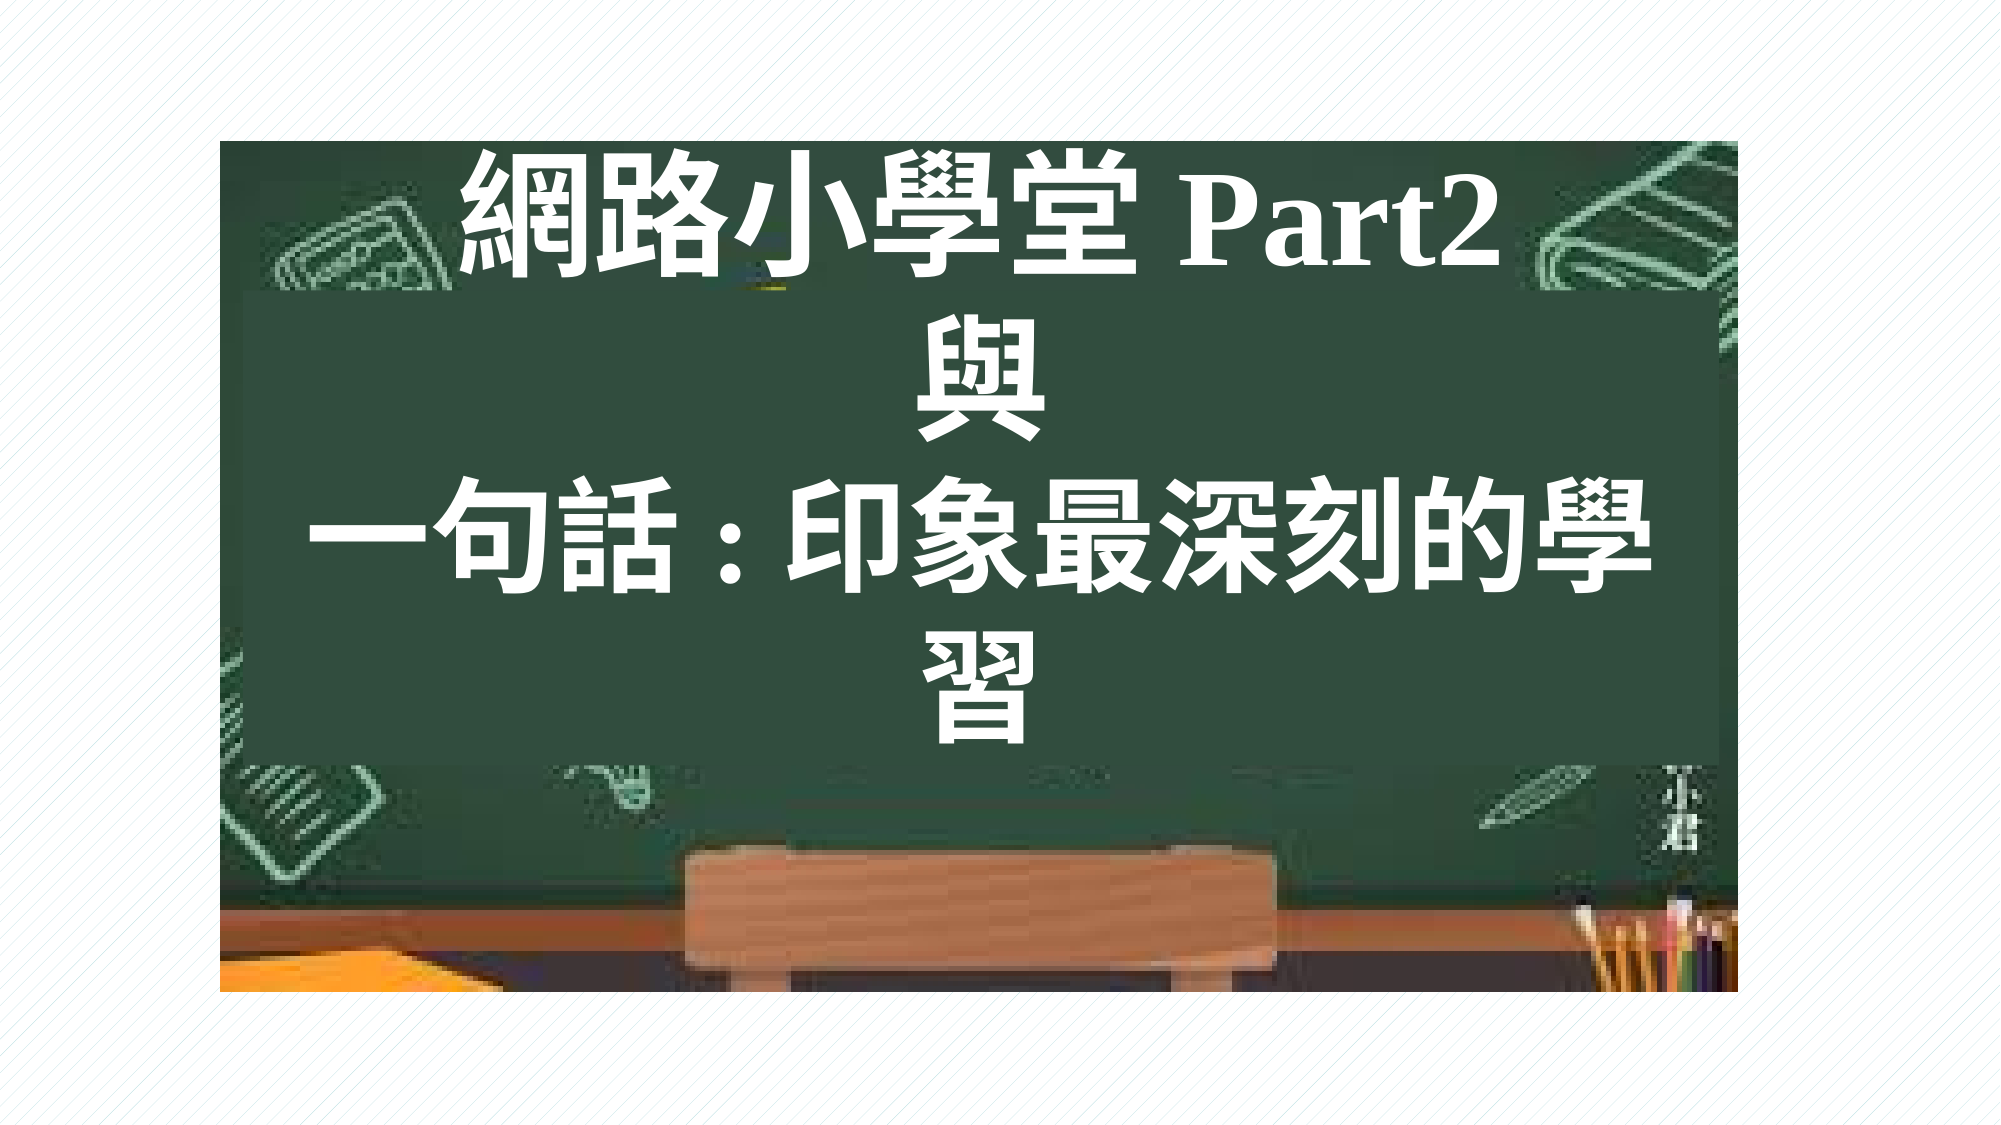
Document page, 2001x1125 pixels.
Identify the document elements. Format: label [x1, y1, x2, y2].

picture [220, 141, 1738, 992]
